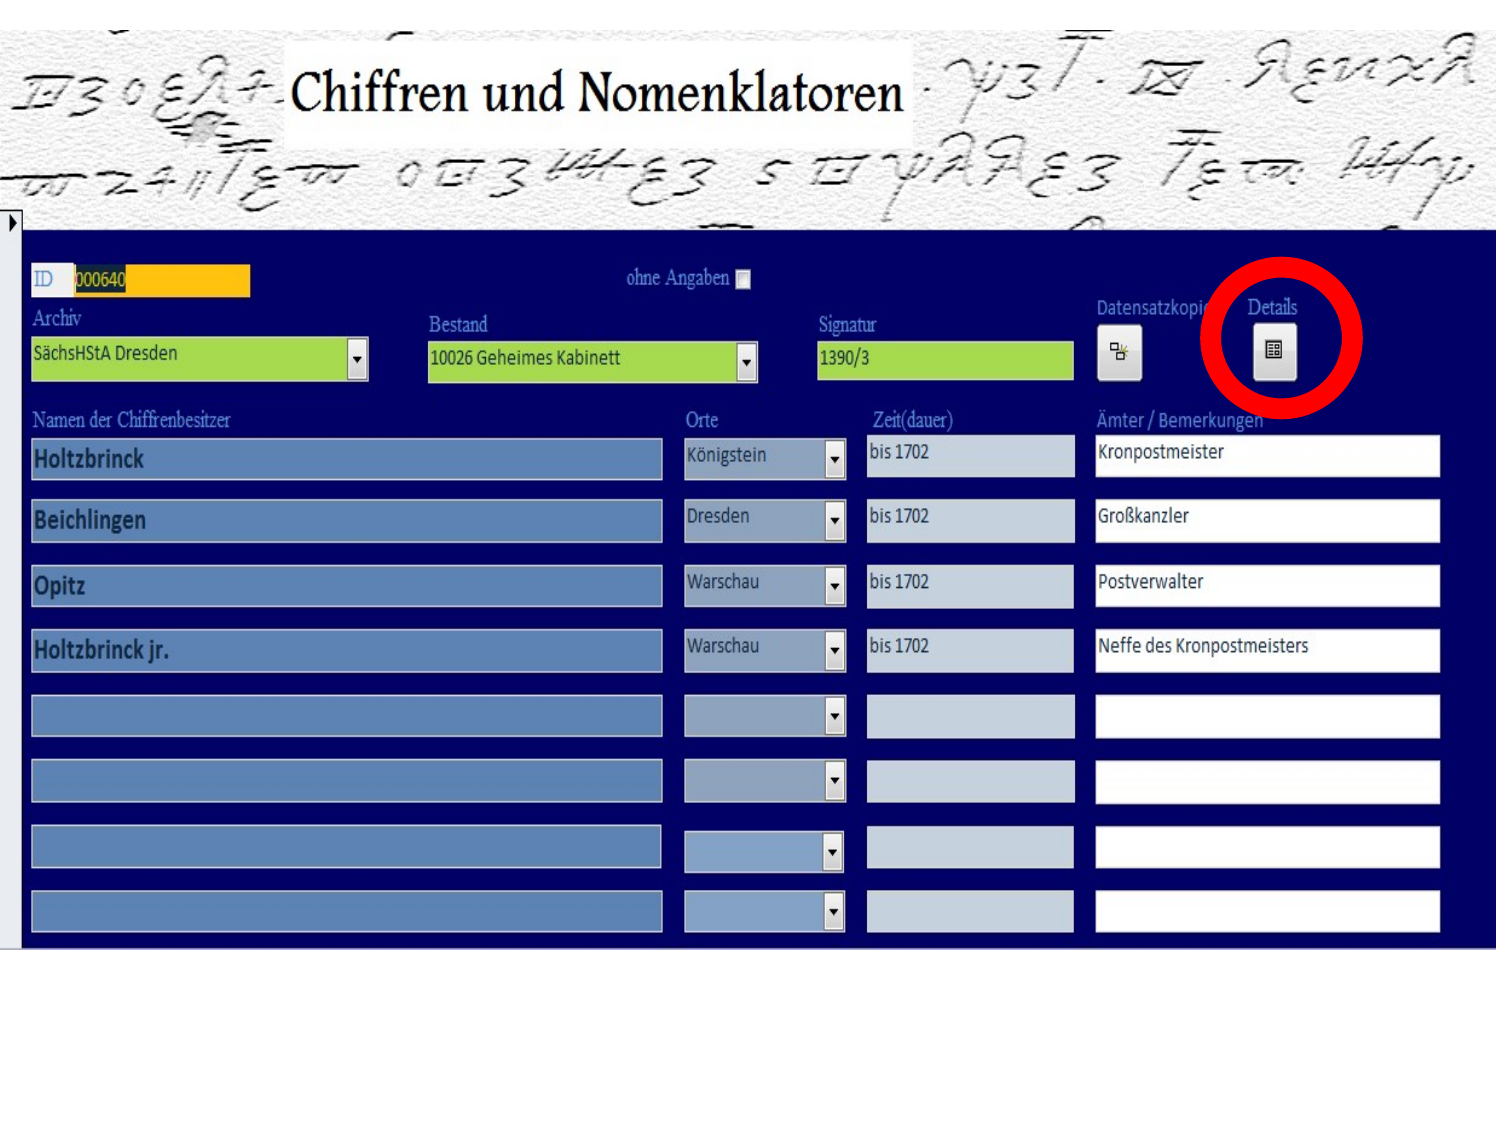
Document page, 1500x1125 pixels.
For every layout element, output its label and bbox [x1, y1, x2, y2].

picture [0, 30, 1496, 950]
